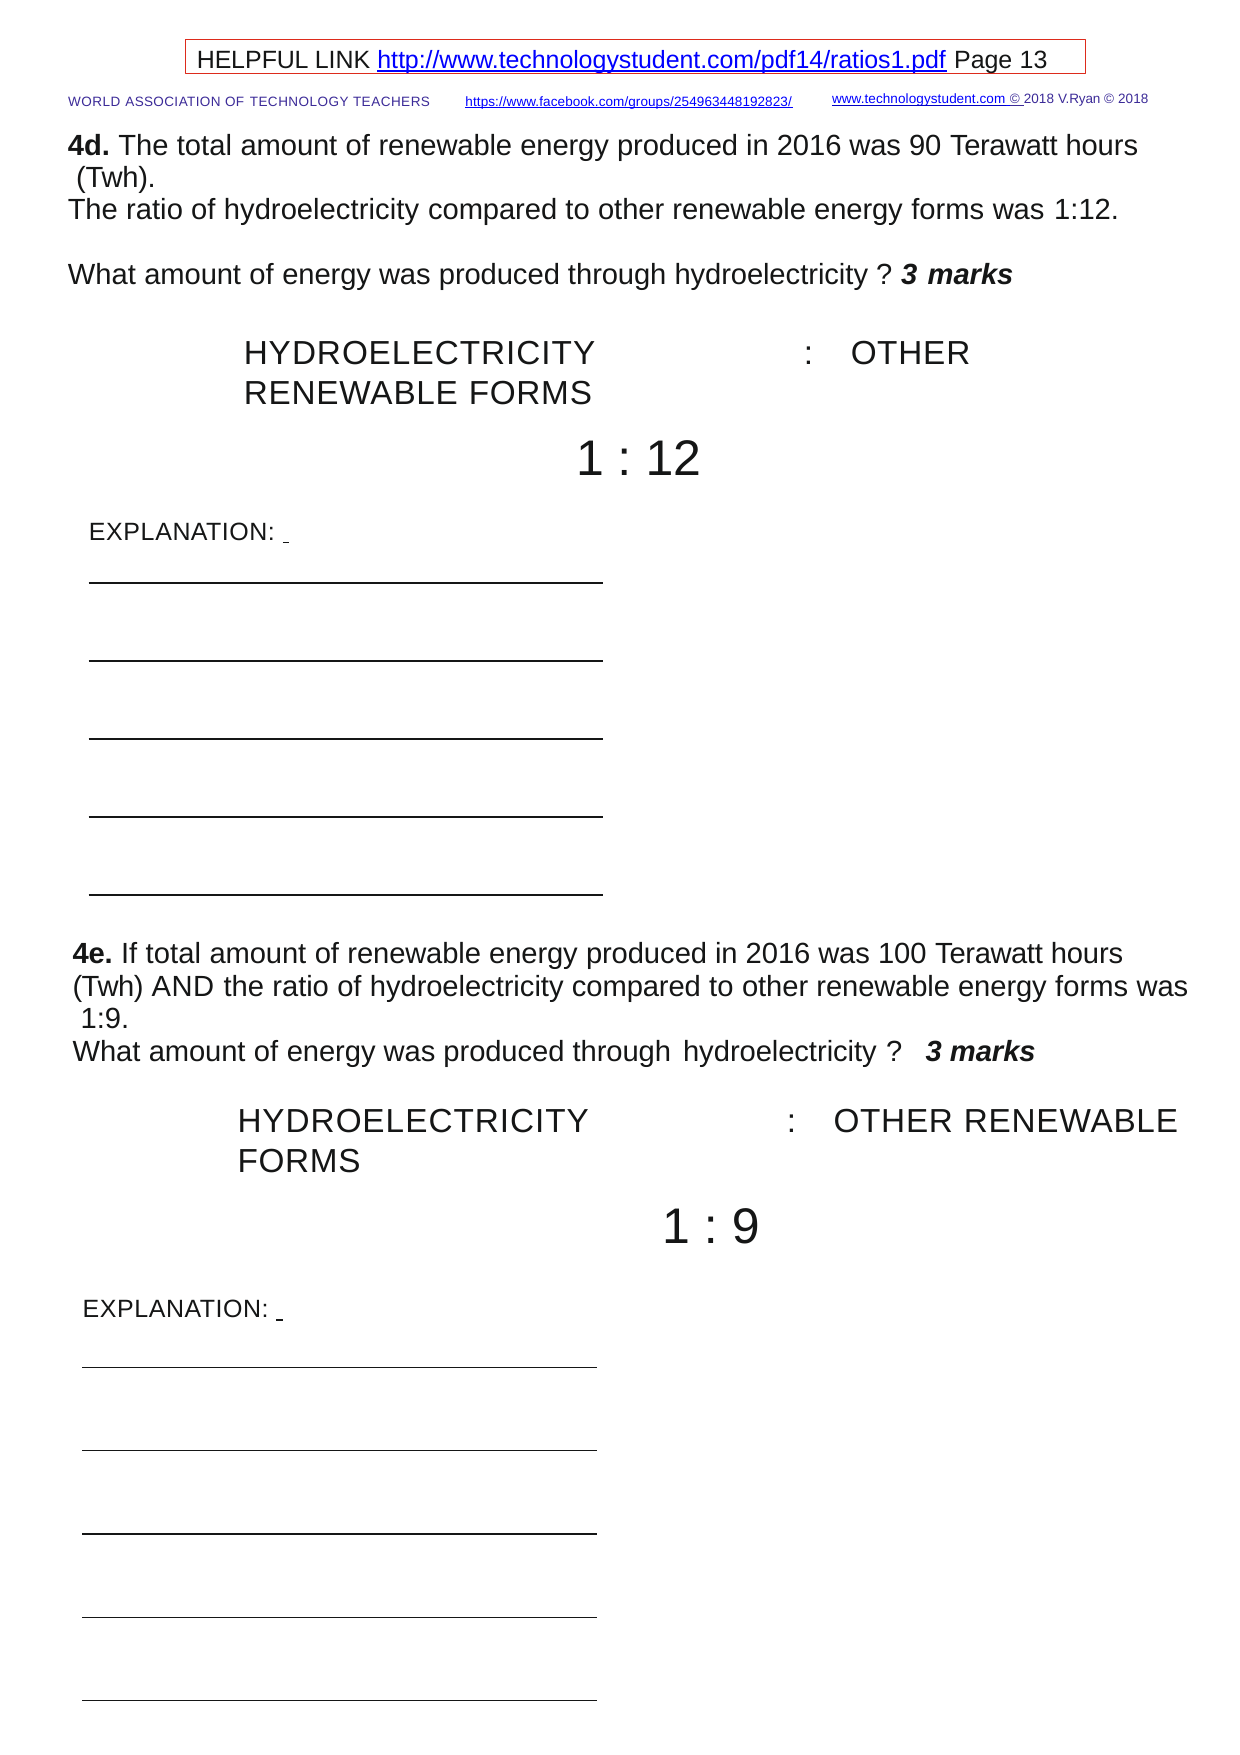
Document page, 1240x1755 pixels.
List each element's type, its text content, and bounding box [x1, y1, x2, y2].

text_box 4d. The total amount of renewable energy produced in 2016 was 90 Terawatt hours (Twh). The ratio of hydroelectricity compared to other renewable energy forms was 1:12. What amount of energy was produced through hydroelectricity ? 3 marks HYDROELECTRICITY : OTHER RENEWABLE FORMS 1 : 12 EXPLANATION: [65, 123, 1160, 546]
text_box WORLD ASSOCIATION OF TECHNOLOGY TEACHERS https://www.facebook.com/groups/254963448192823/ [66, 90, 797, 109]
text_box HELPFUL LINK http://www.technologystudent.com/pdf14/ratios1.pdf Page 13 [185, 39, 1086, 74]
text_box www.technologystudent.com © 2018 V.Ryan © 2018 [830, 87, 1168, 107]
text_box 4e. If total amount of renewable energy produced in 2016 was 100 Terawatt hours (Twh) AND the ratio of hydroelectricity compared to other renewable energy forms was 1:9. What amount of energy was produced through hydroelectricity ? 3 marks HYDROELECTRICITY : OTHER RENEWABLE FORMS 1 : 9 EXPLANATION: [70, 932, 1193, 1323]
